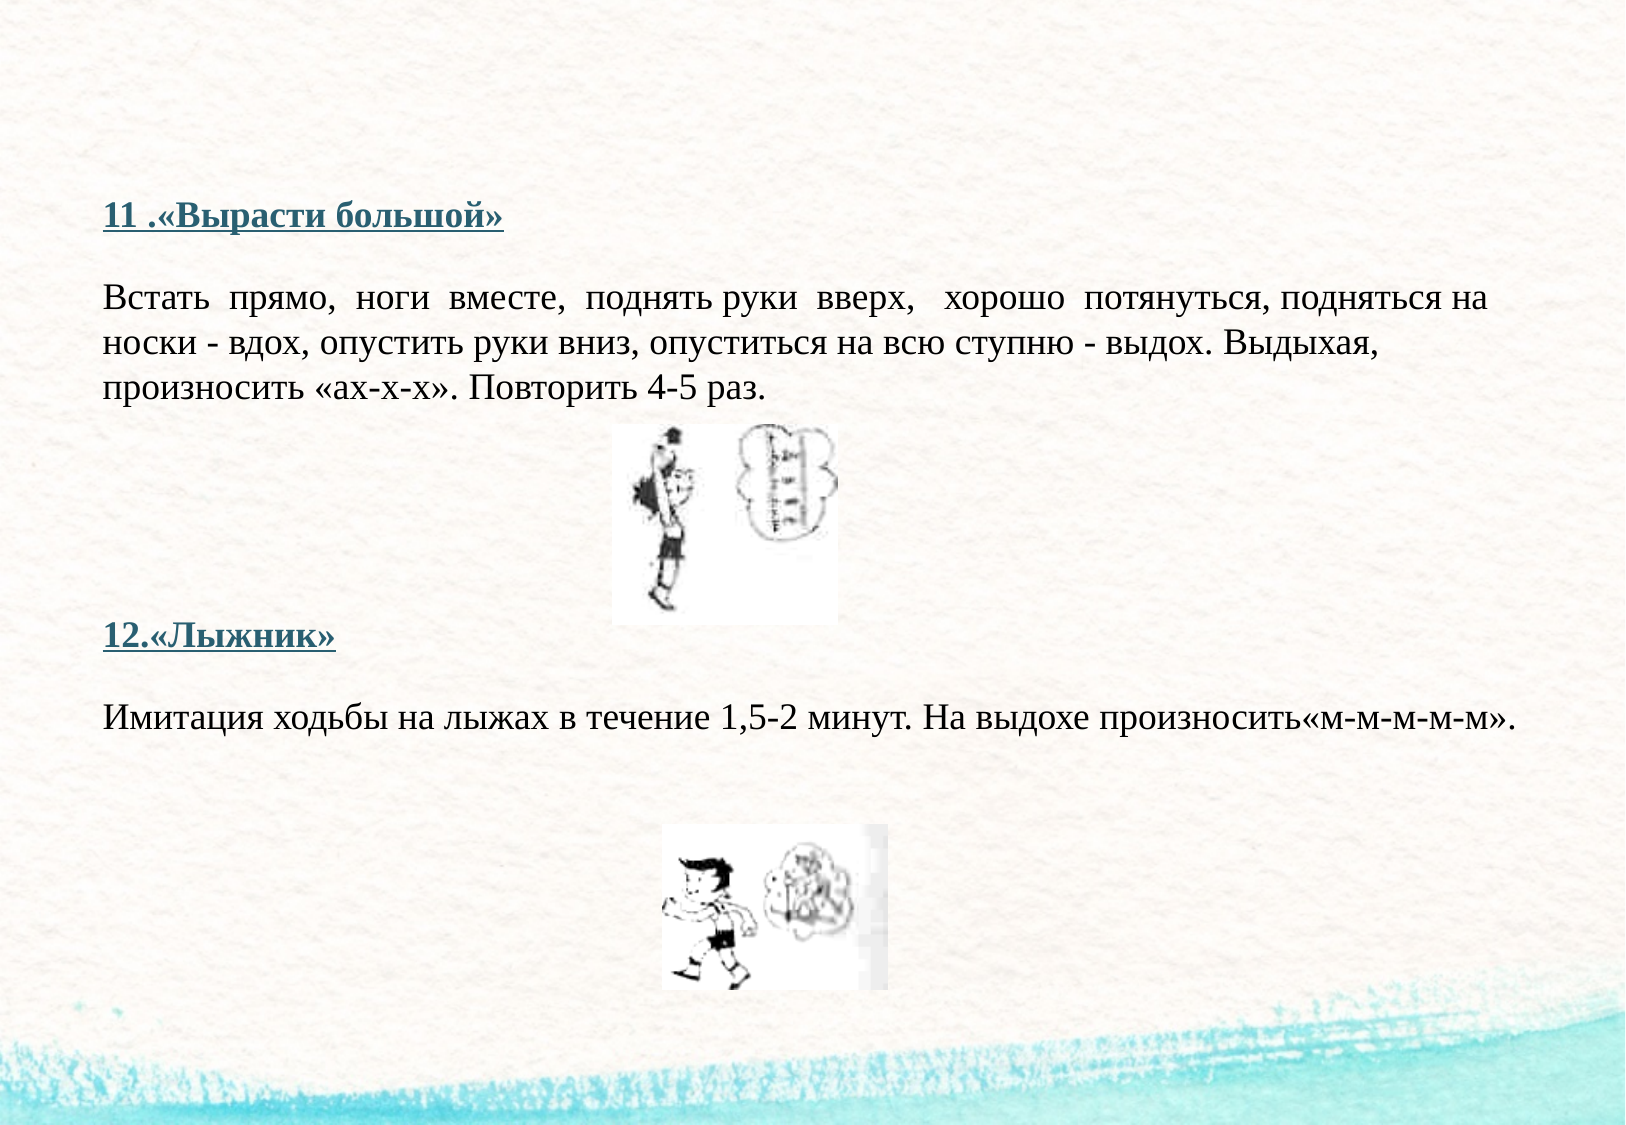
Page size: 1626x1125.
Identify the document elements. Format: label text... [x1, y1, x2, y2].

picture [0, 0, 1626, 1125]
list 11 .«Вырасти большой» Встать прямо, ноги вместе, поднять руки вверх, хорошо потянуться, подняться на носки - вдох, опустить руки вниз, опуститься на всю ступню - выдох. Выдыхая, произносить «ах-х-х». Повторить 4-5 раз. 12.«Лыжник» Имитация ходьбы на лыжах в течение 1,5-2 минут. На выдохе произносить«м-м-м-м-м». [87, 99, 1563, 1063]
